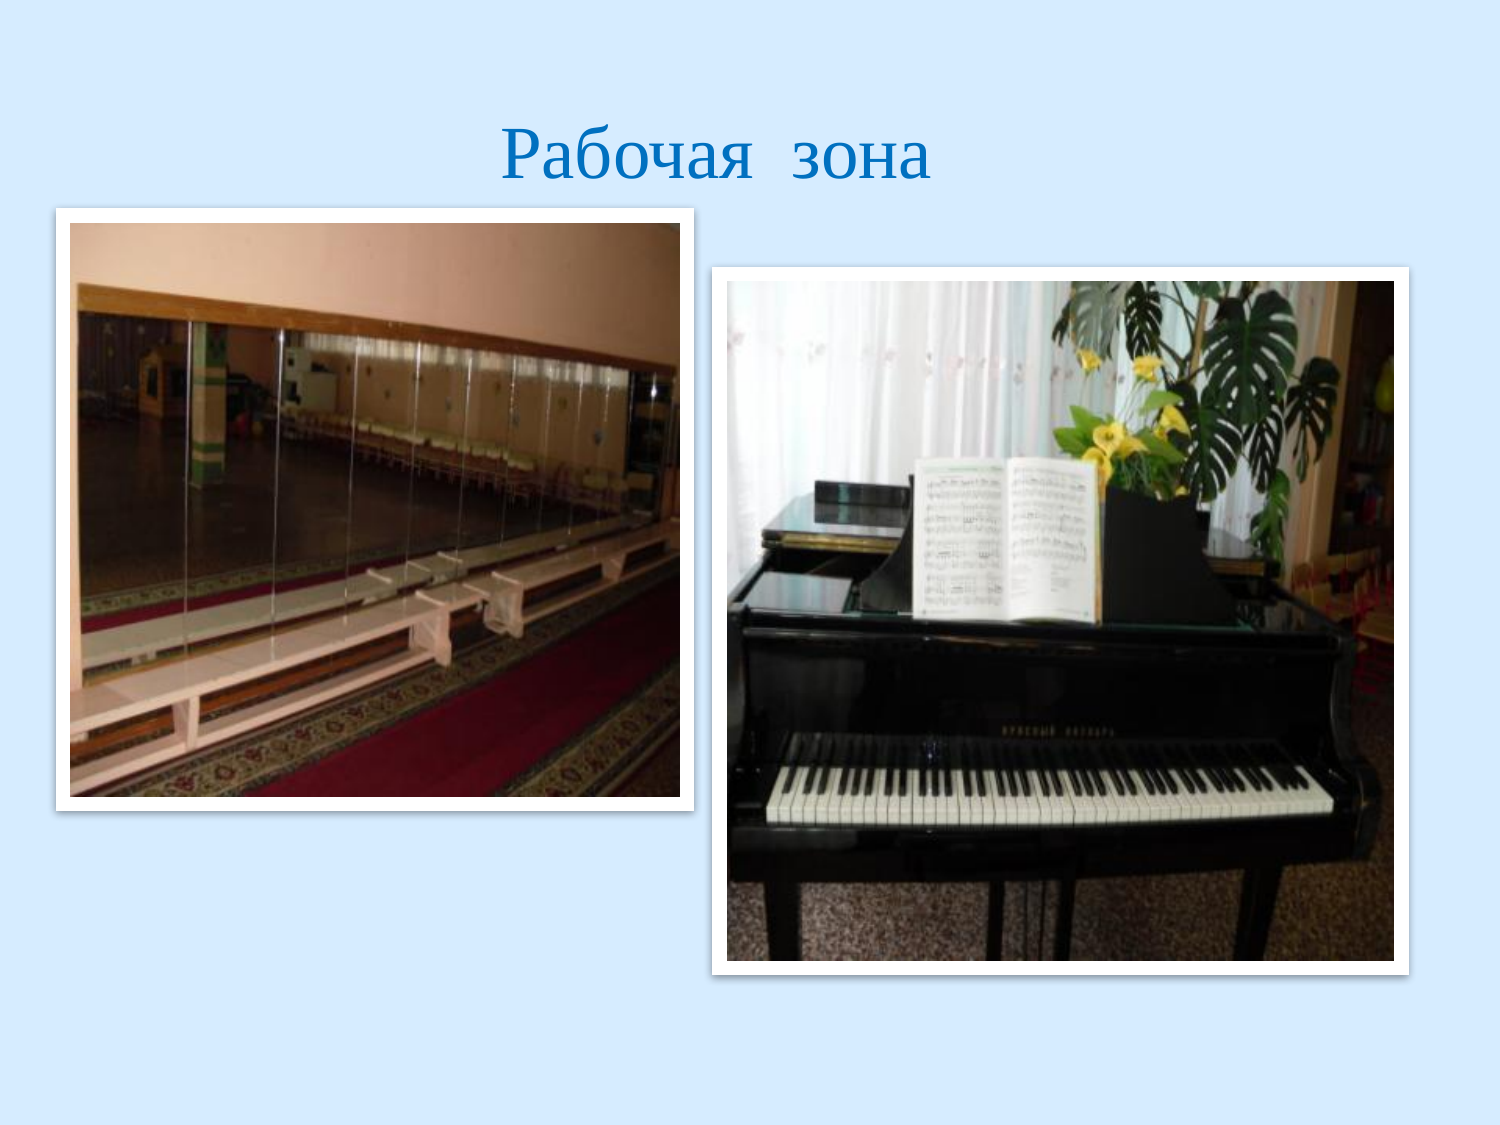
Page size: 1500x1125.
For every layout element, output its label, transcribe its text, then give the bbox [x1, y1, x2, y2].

text_box Рабочая зона [41, 54, 1392, 243]
picture [70, 222, 680, 798]
picture [726, 280, 1395, 962]
